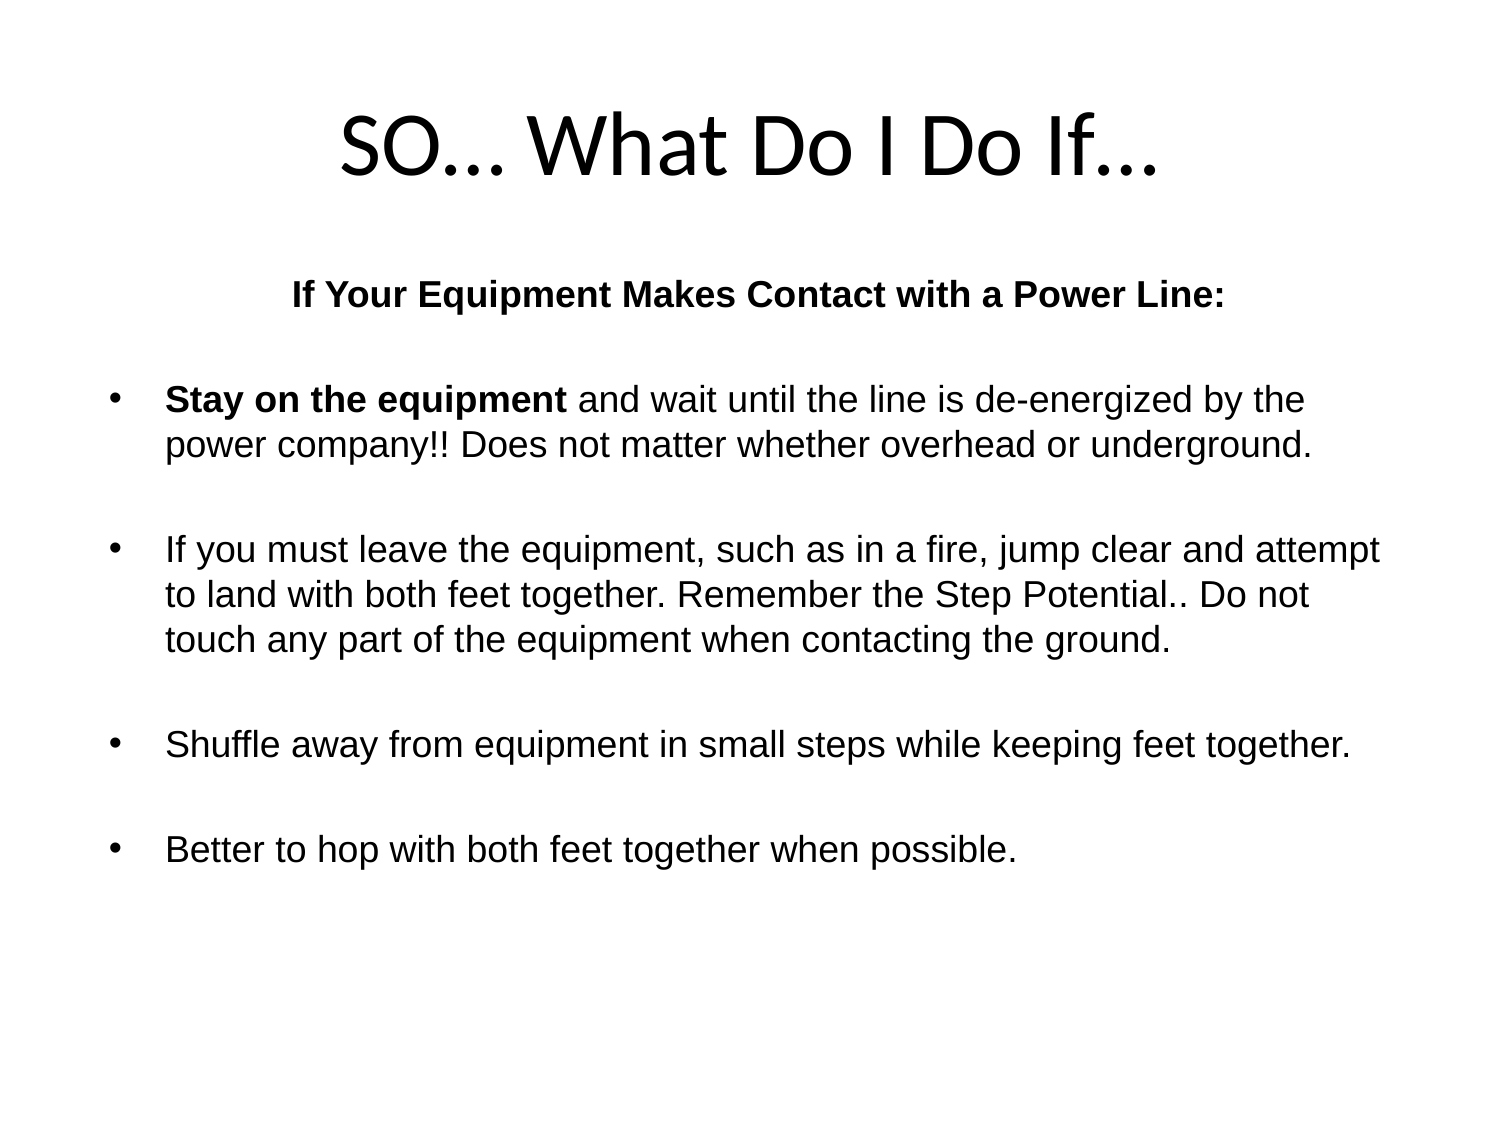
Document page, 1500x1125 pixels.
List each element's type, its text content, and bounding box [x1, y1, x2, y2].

title SO… What Do I Do If… [75, 45, 1425, 233]
list If Your Equipment Makes Contact with a Power Line: Stay on the equipment and wait until the line is de-energized by the power company!! Does not matter whether overhead or underground. If you must leave the equipment, such as in a fire, jump clear and attempt to land with both feet together. Remember the Step Potential.. Do not touch any part of the equipment when contacting the ground. Shuffle away from equipment in small steps while keeping feet together. Better to hop with both feet together when possible. [75, 262, 1425, 1005]
